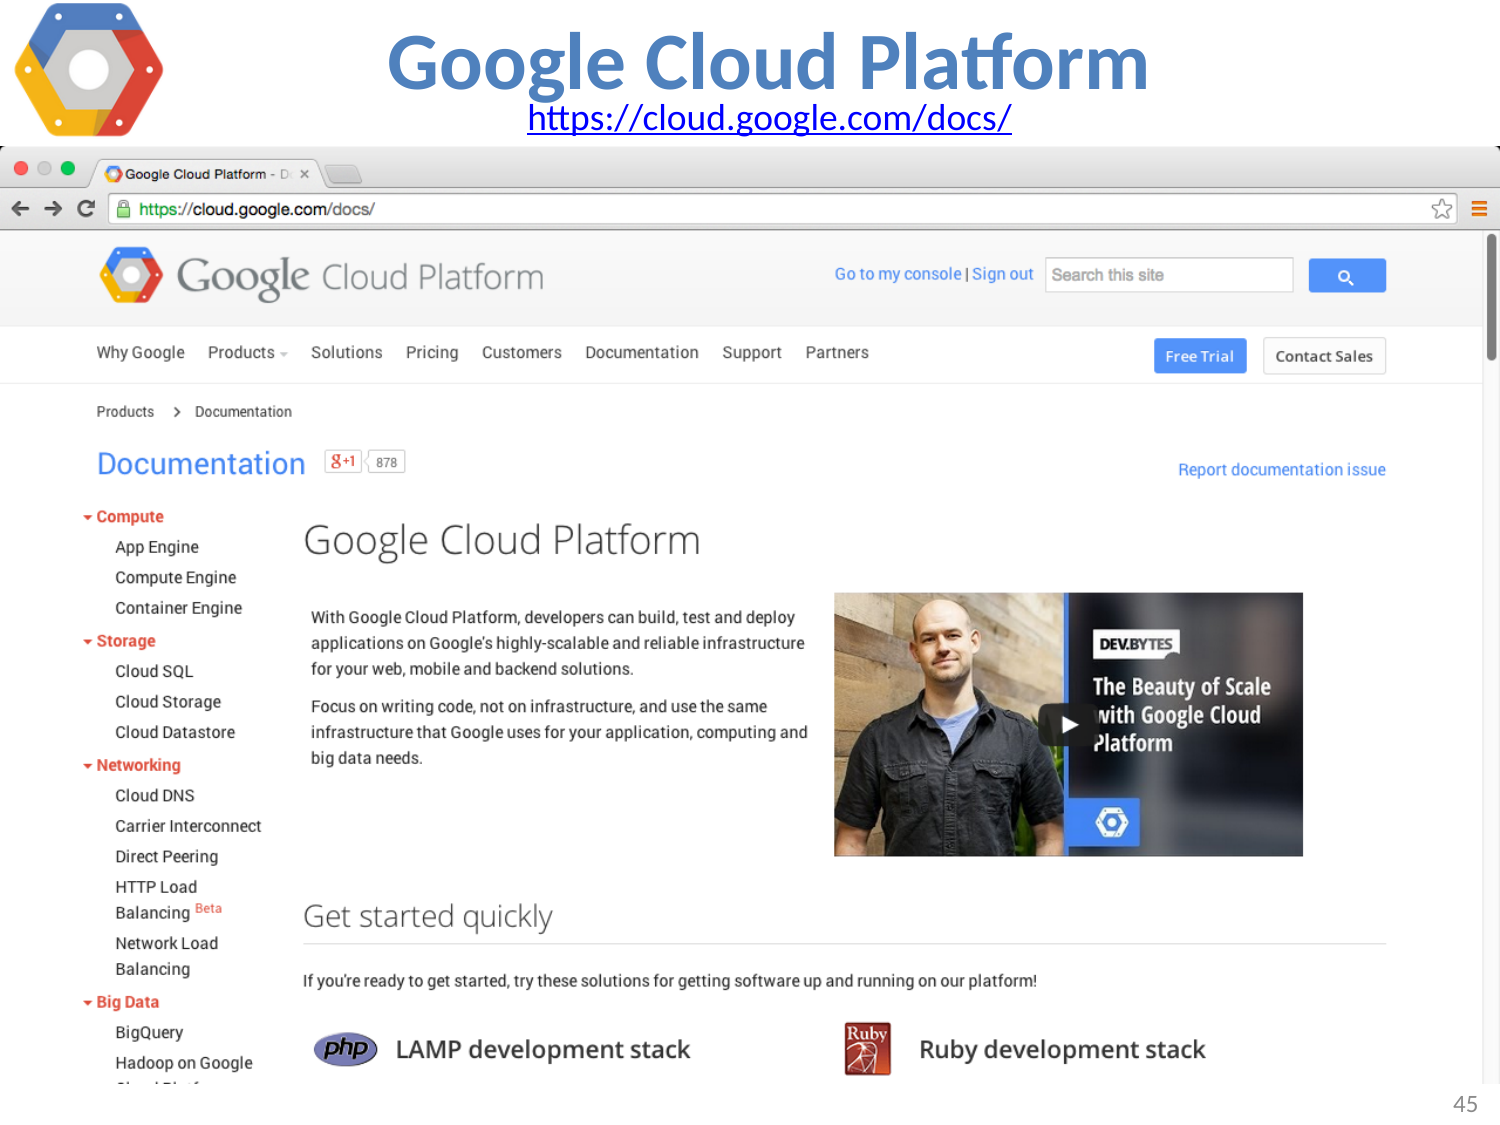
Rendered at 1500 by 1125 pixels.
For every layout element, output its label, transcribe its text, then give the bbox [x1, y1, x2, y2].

picture [0, 145, 1500, 1084]
text_box https://cloud.google.com/docs/ [512, 114, 1027, 144]
slide_number 45 [1399, 1090, 1494, 1122]
text_box Google Cloud Platform [233, 0, 1306, 114]
picture [8, 0, 170, 140]
